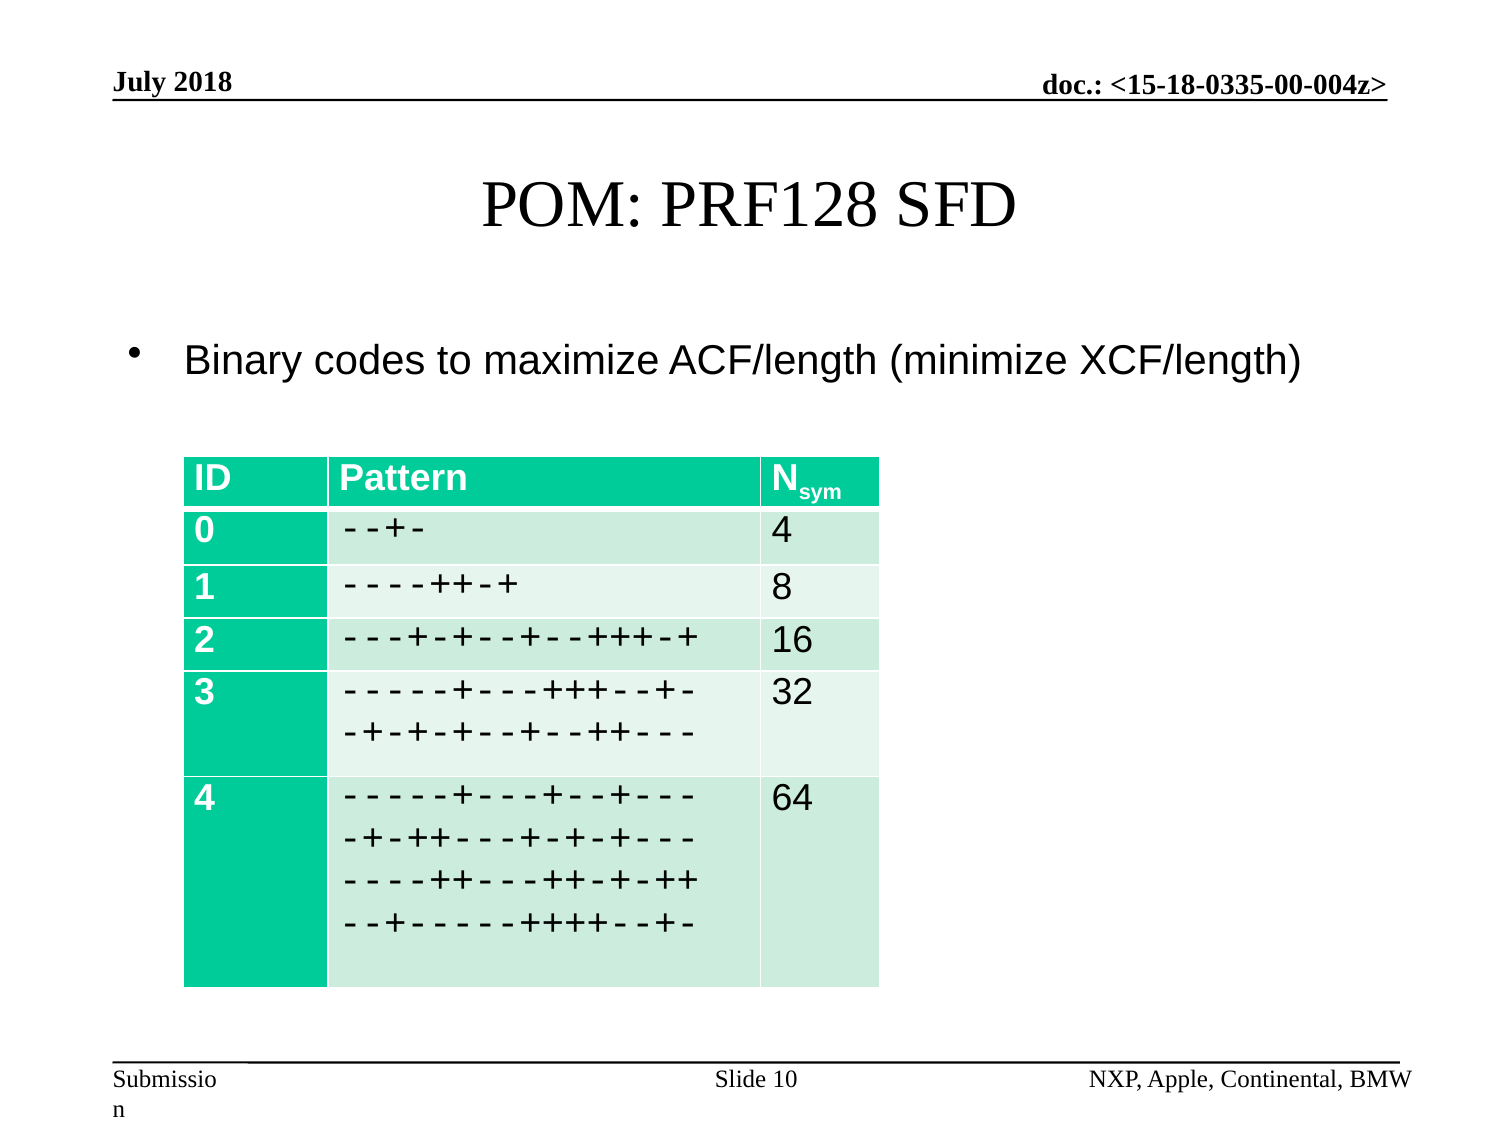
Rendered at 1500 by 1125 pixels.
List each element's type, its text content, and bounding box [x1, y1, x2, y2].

table_cell -----+---+--+--- -+-++---+-+-+--- ----++---++-+-++ --+-----++++--+- [329, 777, 760, 987]
title POM: PRF128 SFD [112, 112, 1388, 288]
table_cell 1 [184, 566, 327, 617]
table_cell 2 [184, 619, 327, 670]
table_cell ----++-+ [329, 566, 760, 617]
table_header Pattern [329, 457, 760, 506]
table_cell -----+---+++--+- -+-+-+--+--++--- [329, 672, 760, 776]
table_header ID [184, 457, 327, 506]
footer NXP, Apple, Continental, BMW [900, 1062, 1413, 1093]
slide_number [112, 62, 375, 98]
table_cell 0 [184, 512, 327, 564]
table_cell 4 [184, 777, 327, 987]
table_cell --+- [329, 512, 760, 564]
table_cell ---+-+--+--+++-+ [329, 619, 760, 670]
table_cell 16 [761, 619, 879, 670]
table_cell 32 [761, 672, 879, 776]
list Binary codes to maximize ACF/length (minimize XCF/length) [112, 324, 1388, 1000]
table_cell 64 [761, 777, 879, 987]
table_cell 4 [761, 512, 879, 564]
table_cell 3 [184, 672, 327, 776]
slide_number Slide 10 [712, 1062, 800, 1093]
table_header Nsym [761, 457, 879, 506]
table_cell 8 [761, 566, 879, 617]
